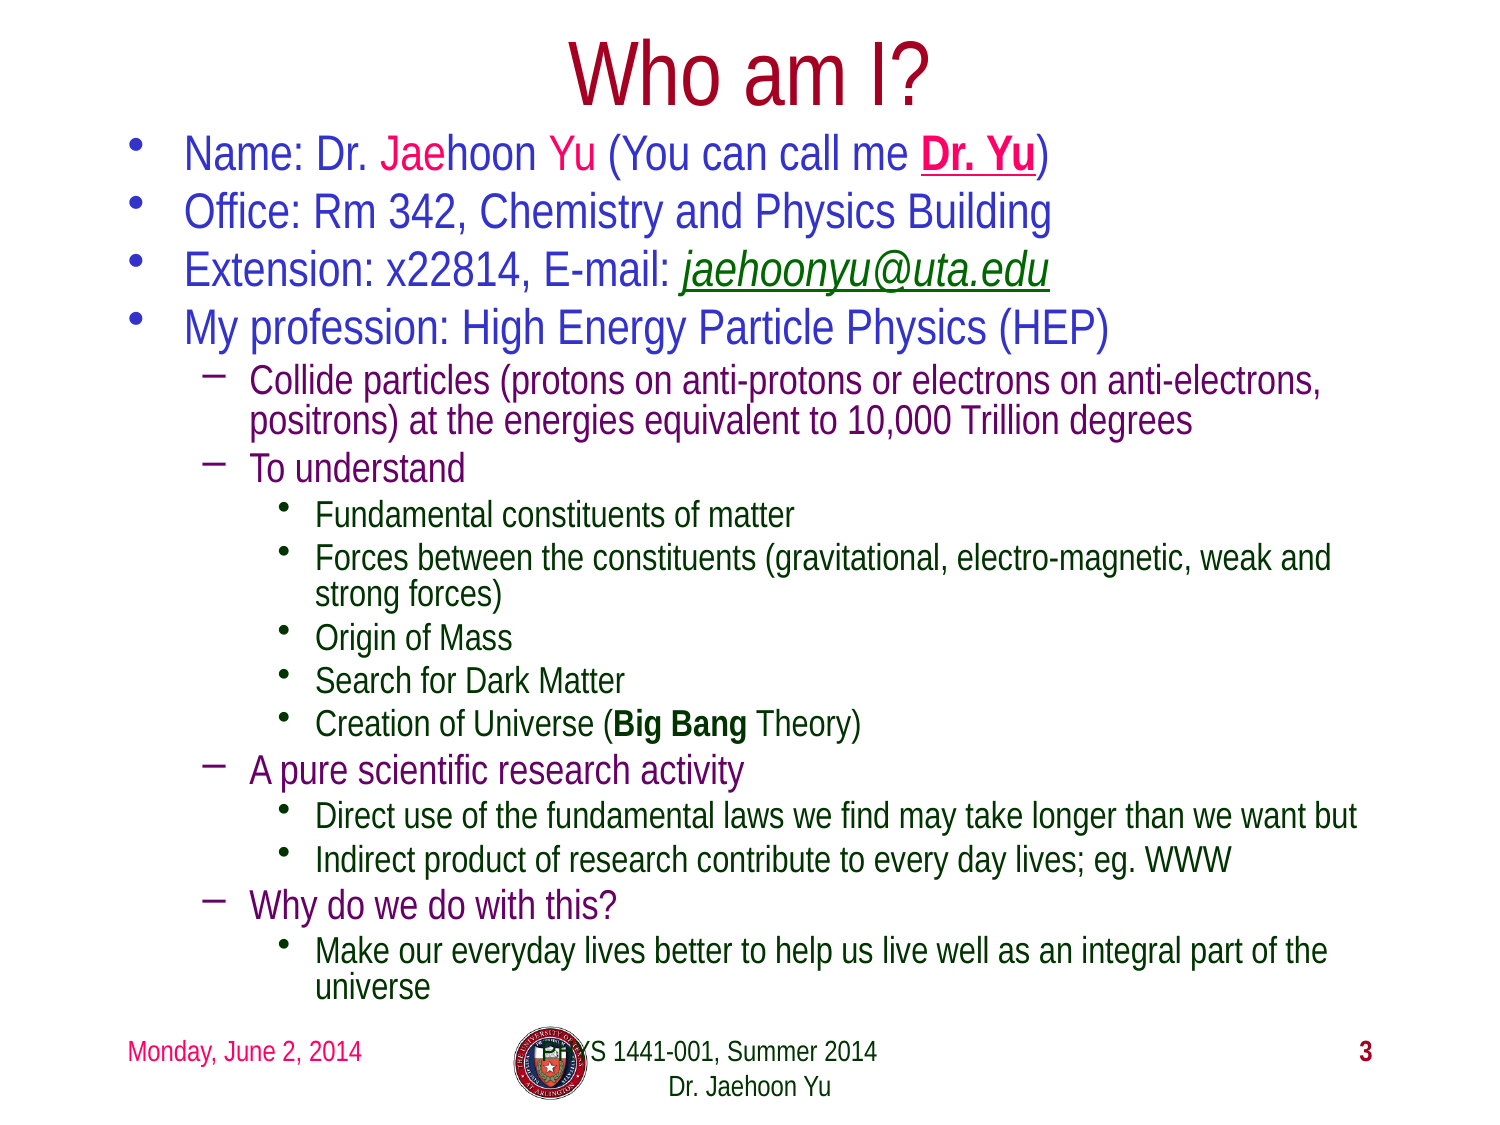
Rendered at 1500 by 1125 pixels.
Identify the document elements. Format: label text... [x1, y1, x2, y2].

footer PHYS 1441-001, Summer 2014 Dr. Jaehoon Yu [512, 1038, 988, 1101]
title Who am I? [112, 24, 1388, 113]
slide_number 3 [1074, 1038, 1388, 1101]
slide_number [112, 1038, 426, 1101]
list Name: Dr. Jaehoon Yu (You can call me Dr. Yu) Office: Rm 342, Chemistry and Physics Building Extension: x22814, E-mail: jaehoonyu@uta.edu My profession: High Energy Particle Physics (HEP) Collide particles (protons on anti-protons or electrons on anti-electrons, positrons) at the energies equivalent to 10,000 Trillion degrees To understand Fundamental constituents of matter Forces between the constituents (gravitational, electro-magnetic, weak and strong forces) Origin of Mass Search for Dark Matter Creation of Universe (Big Bang Theory) A pure scientific research activity Direct use of the fundamental laws we find may take longer than we want but Indirect product of research contribute to every day lives; eg. WWW Why do we do with this? Make our everyday lives better to help us live well as an integral part of the universe [112, 124, 1438, 1038]
